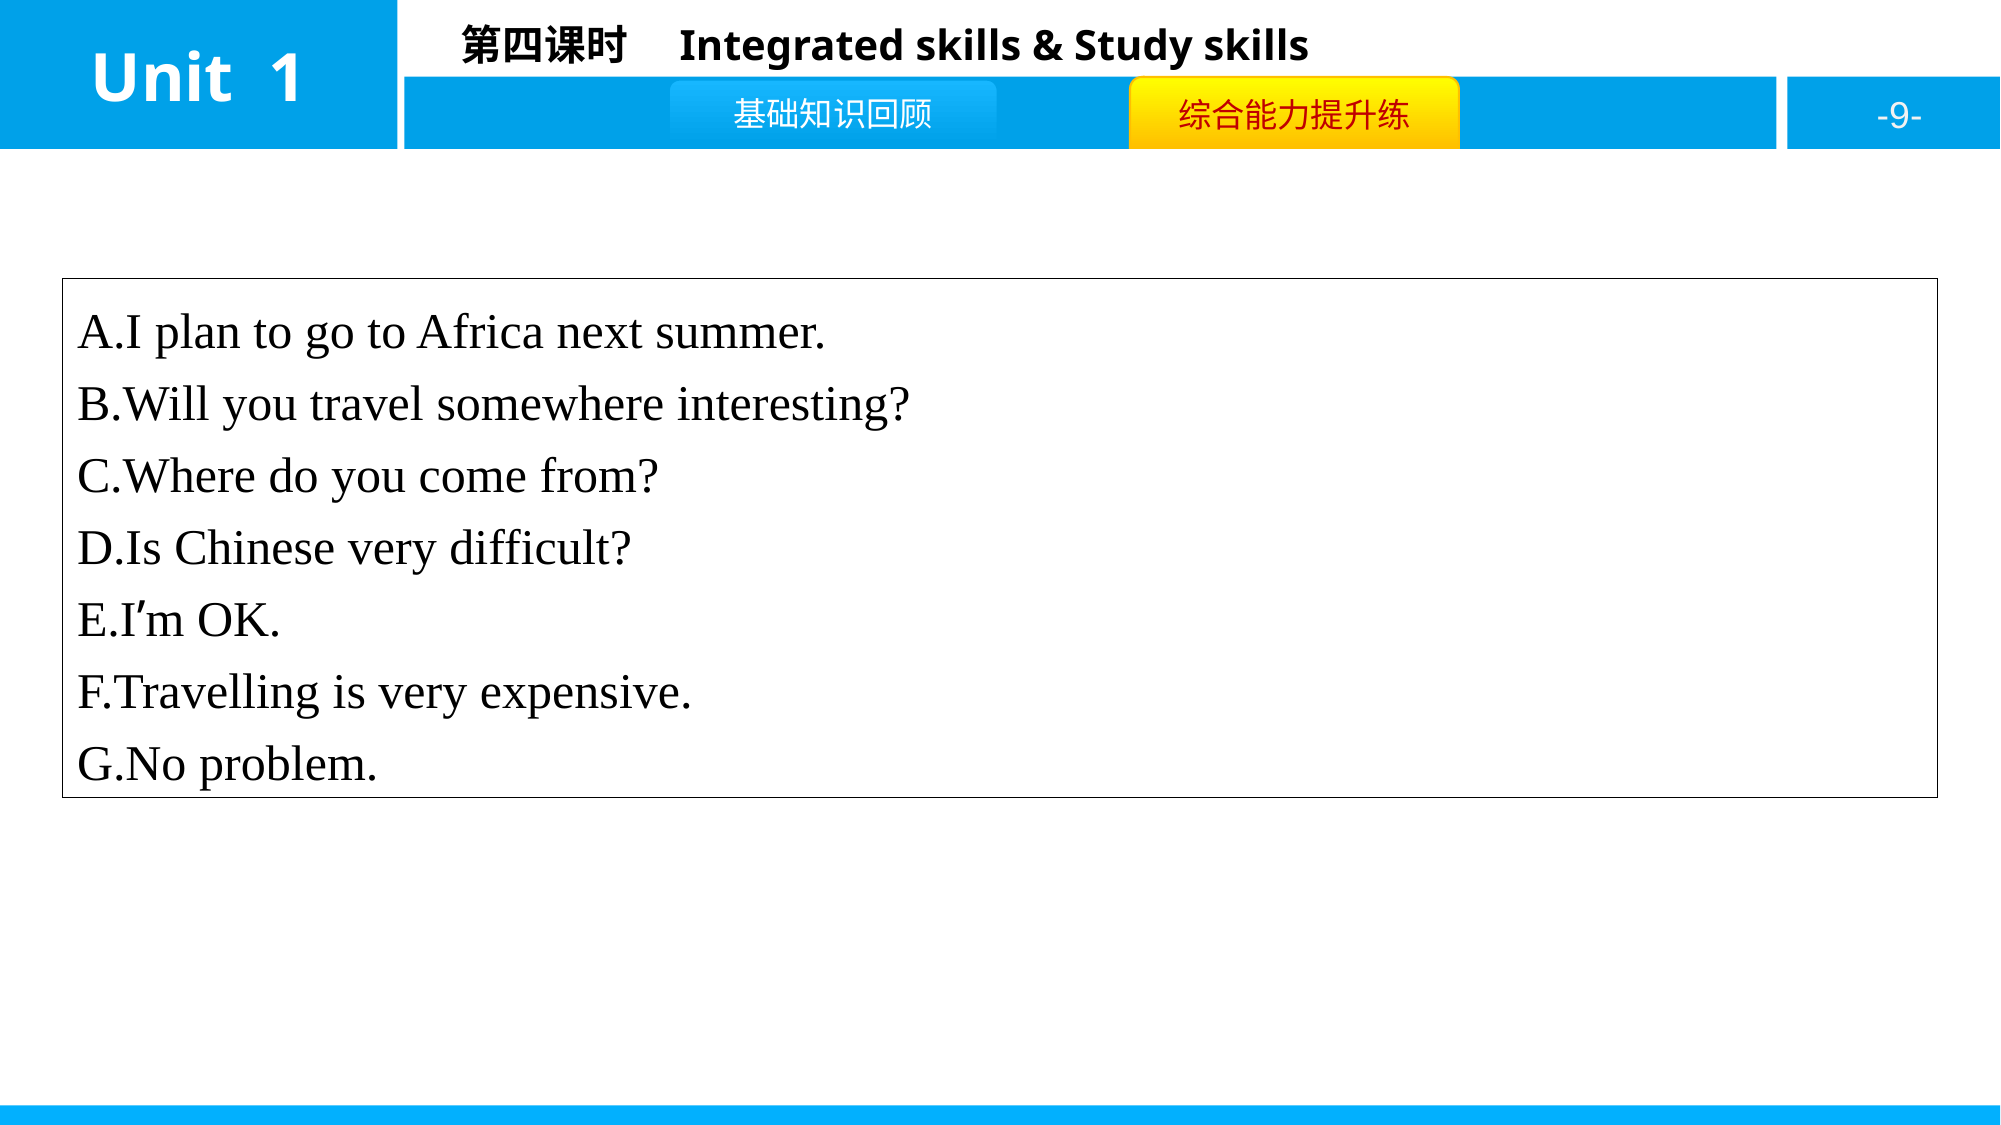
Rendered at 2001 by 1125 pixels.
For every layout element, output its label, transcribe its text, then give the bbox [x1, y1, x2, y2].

text_box A.I plan to go to Africa next summer. B.Will you travel somewhere interesting? C.Where do you come from? D.Is Chinese very difficult? E.I’m OK. F.Travelling is very expensive. G.No problem. [62, 278, 1938, 798]
